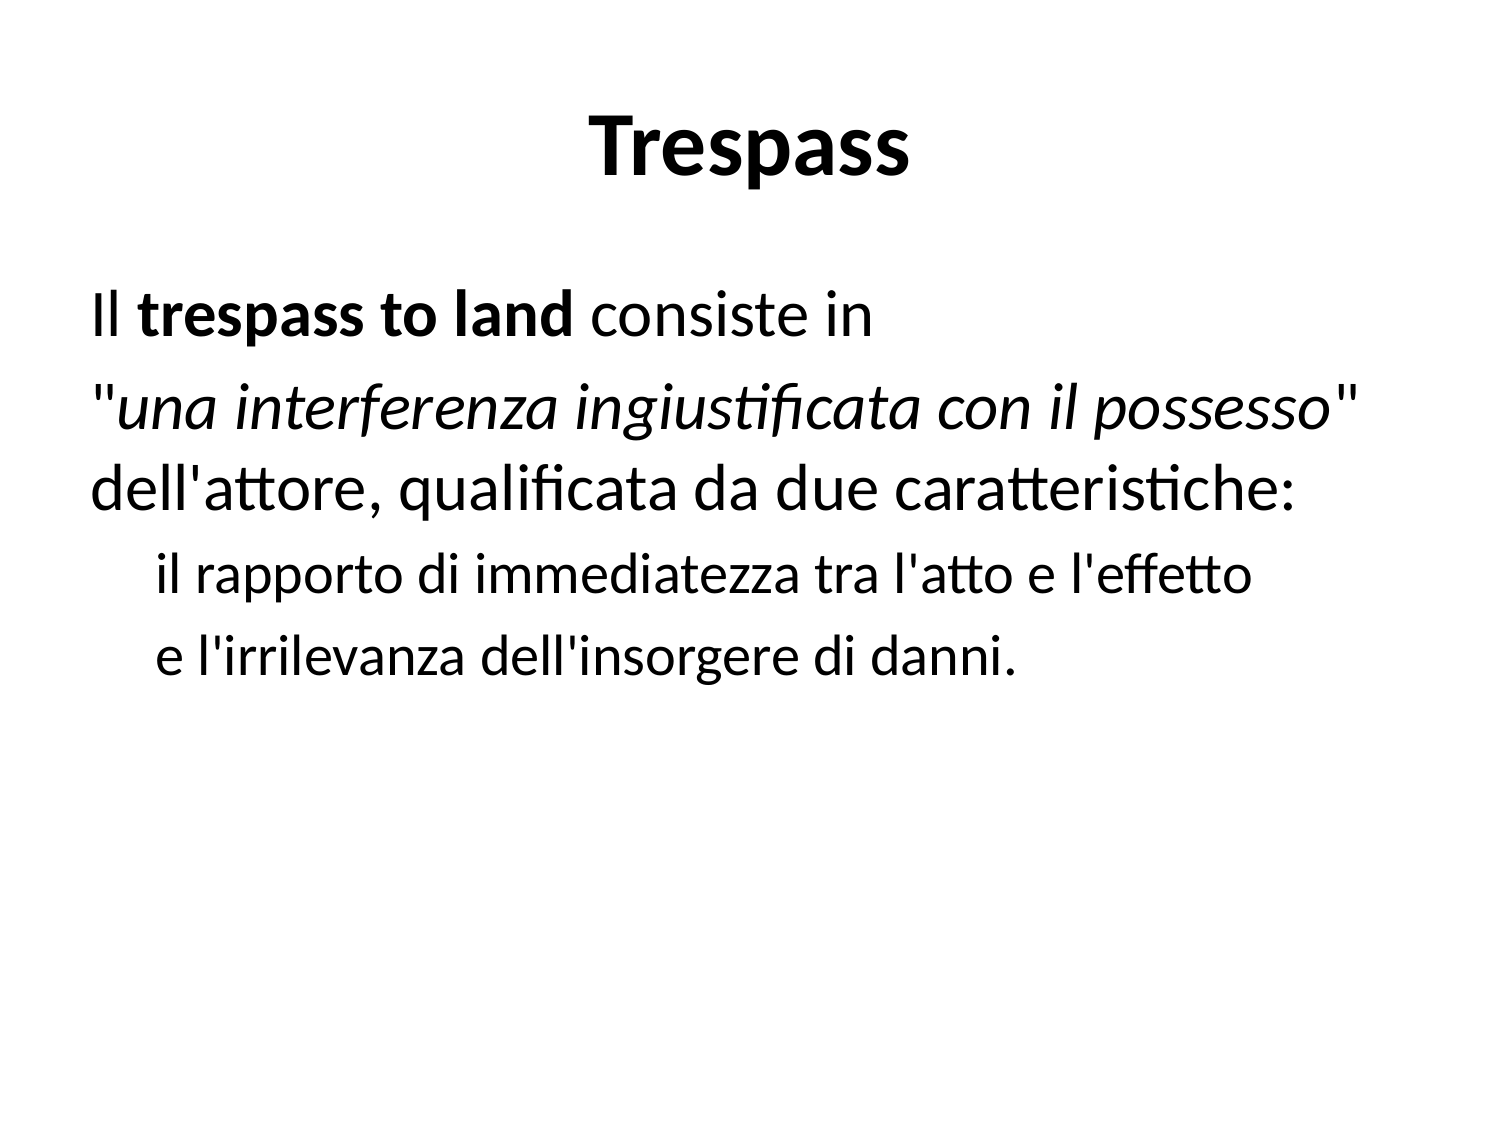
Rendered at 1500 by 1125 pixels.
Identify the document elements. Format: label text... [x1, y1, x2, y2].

list Il trespass to land consiste in "una interferenza ingiustificata con il possesso" dell'attore, qualificata da due caratteristiche: il rapporto di immediatezza tra l'atto e l'effetto e l'irrilevanza dell'insorgere di danni. [75, 262, 1425, 1005]
title Trespass [75, 45, 1425, 233]
